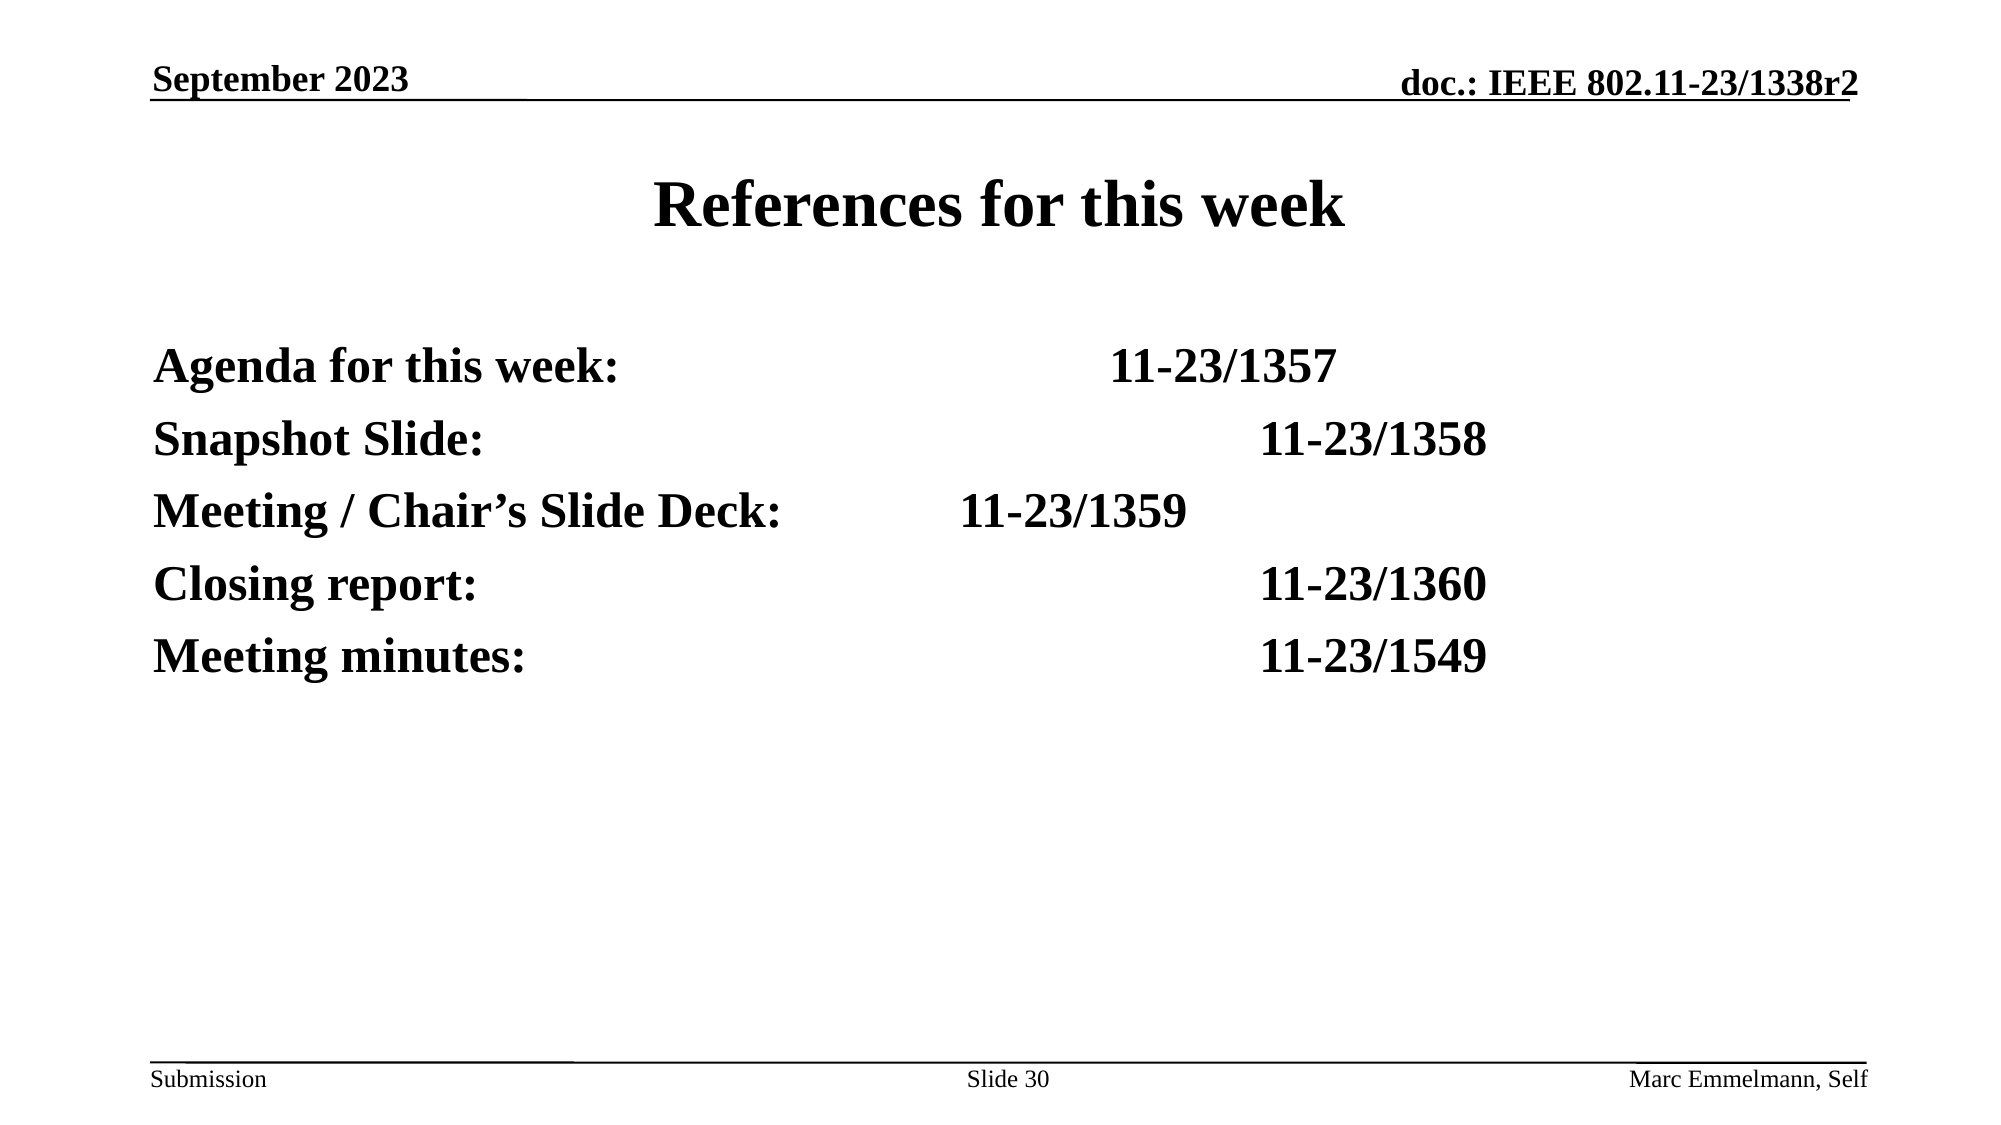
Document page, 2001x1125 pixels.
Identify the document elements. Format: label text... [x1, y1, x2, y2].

slide_number Slide 30 [950, 1061, 1067, 1123]
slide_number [152, 54, 563, 100]
title References for this week [362, 112, 1638, 288]
footer Marc Emmelmann, Self [1171, 1061, 1869, 1093]
list Agenda for this week: 11-23/1357 Snapshot Slide: 11-23/1358 Meeting / Chair’s Slide Deck: 11-23/1359 Closing report: 11-23/1360 Meeting minutes: 11-23/1549 [137, 324, 1883, 1016]
